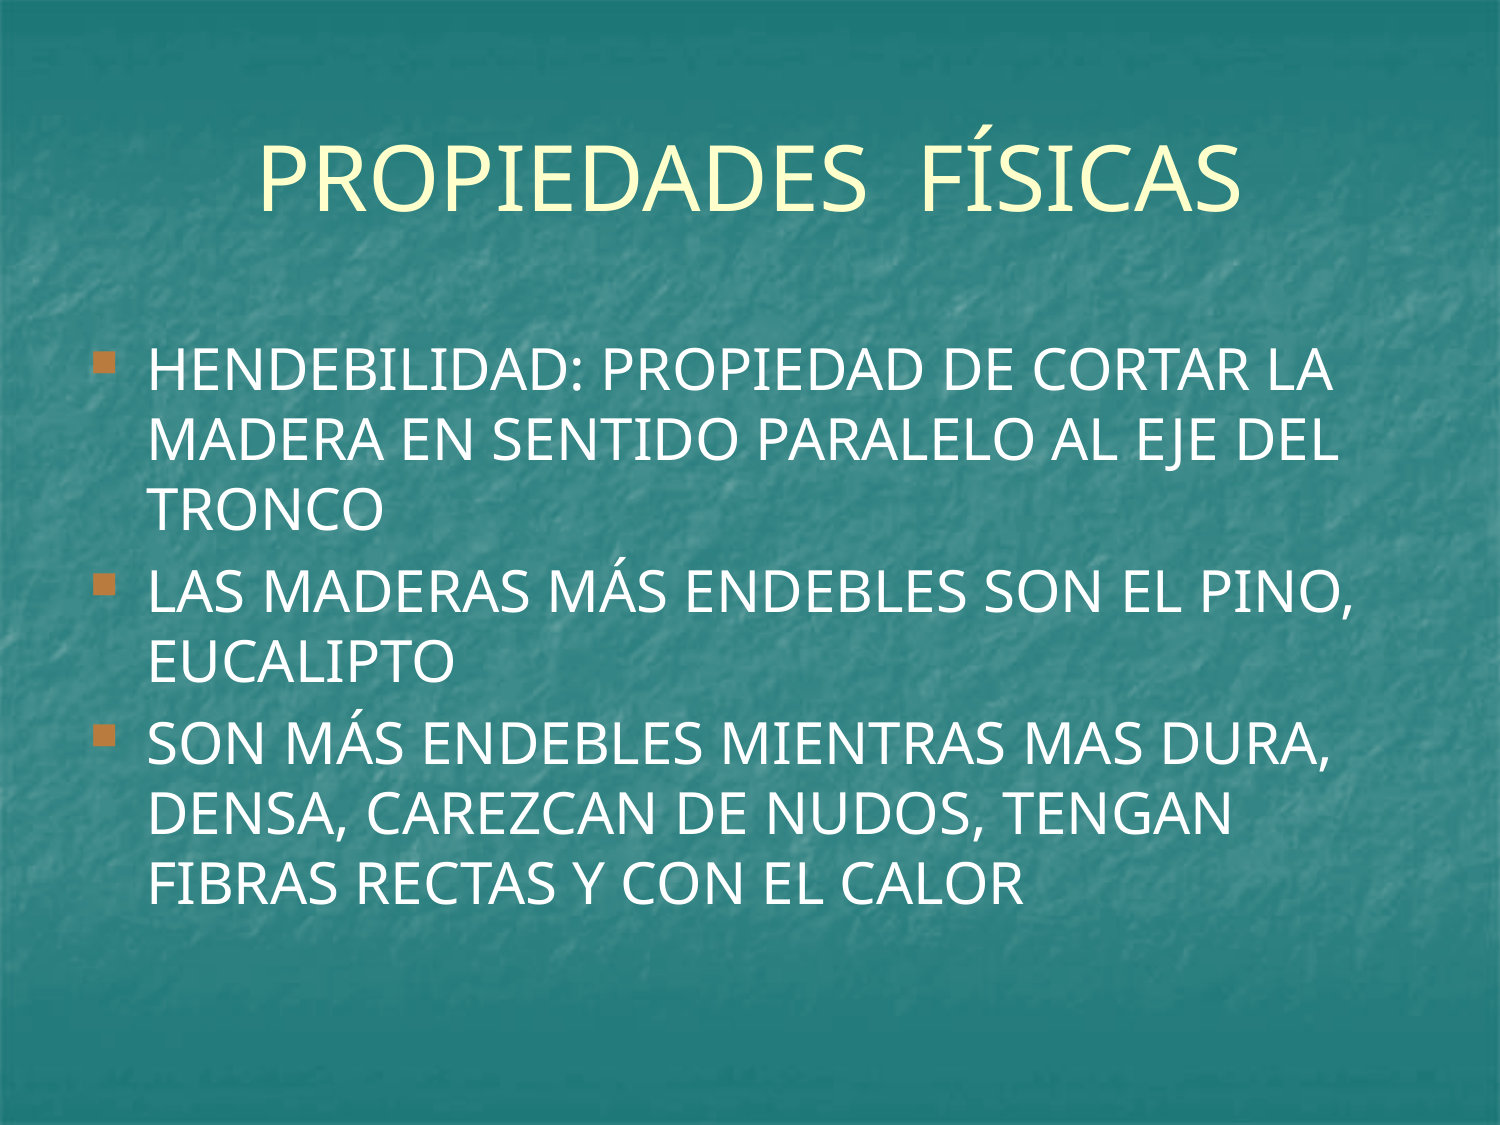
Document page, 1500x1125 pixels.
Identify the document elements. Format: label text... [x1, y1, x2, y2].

list HENDEBILIDAD: PROPIEDAD DE CORTAR LA MADERA EN SENTIDO PARALELO AL EJE DEL TRONCO LAS MADERAS MÁS ENDEBLES SON EL PINO, EUCALIPTO SON MÁS ENDEBLES MIENTRAS MAS DURA, DENSA, CAREZCAN DE NUDOS, TENGAN FIBRAS RECTAS Y CON EL CALOR [74, 324, 1426, 1001]
title PROPIEDADES FÍSICAS [74, 62, 1426, 288]
